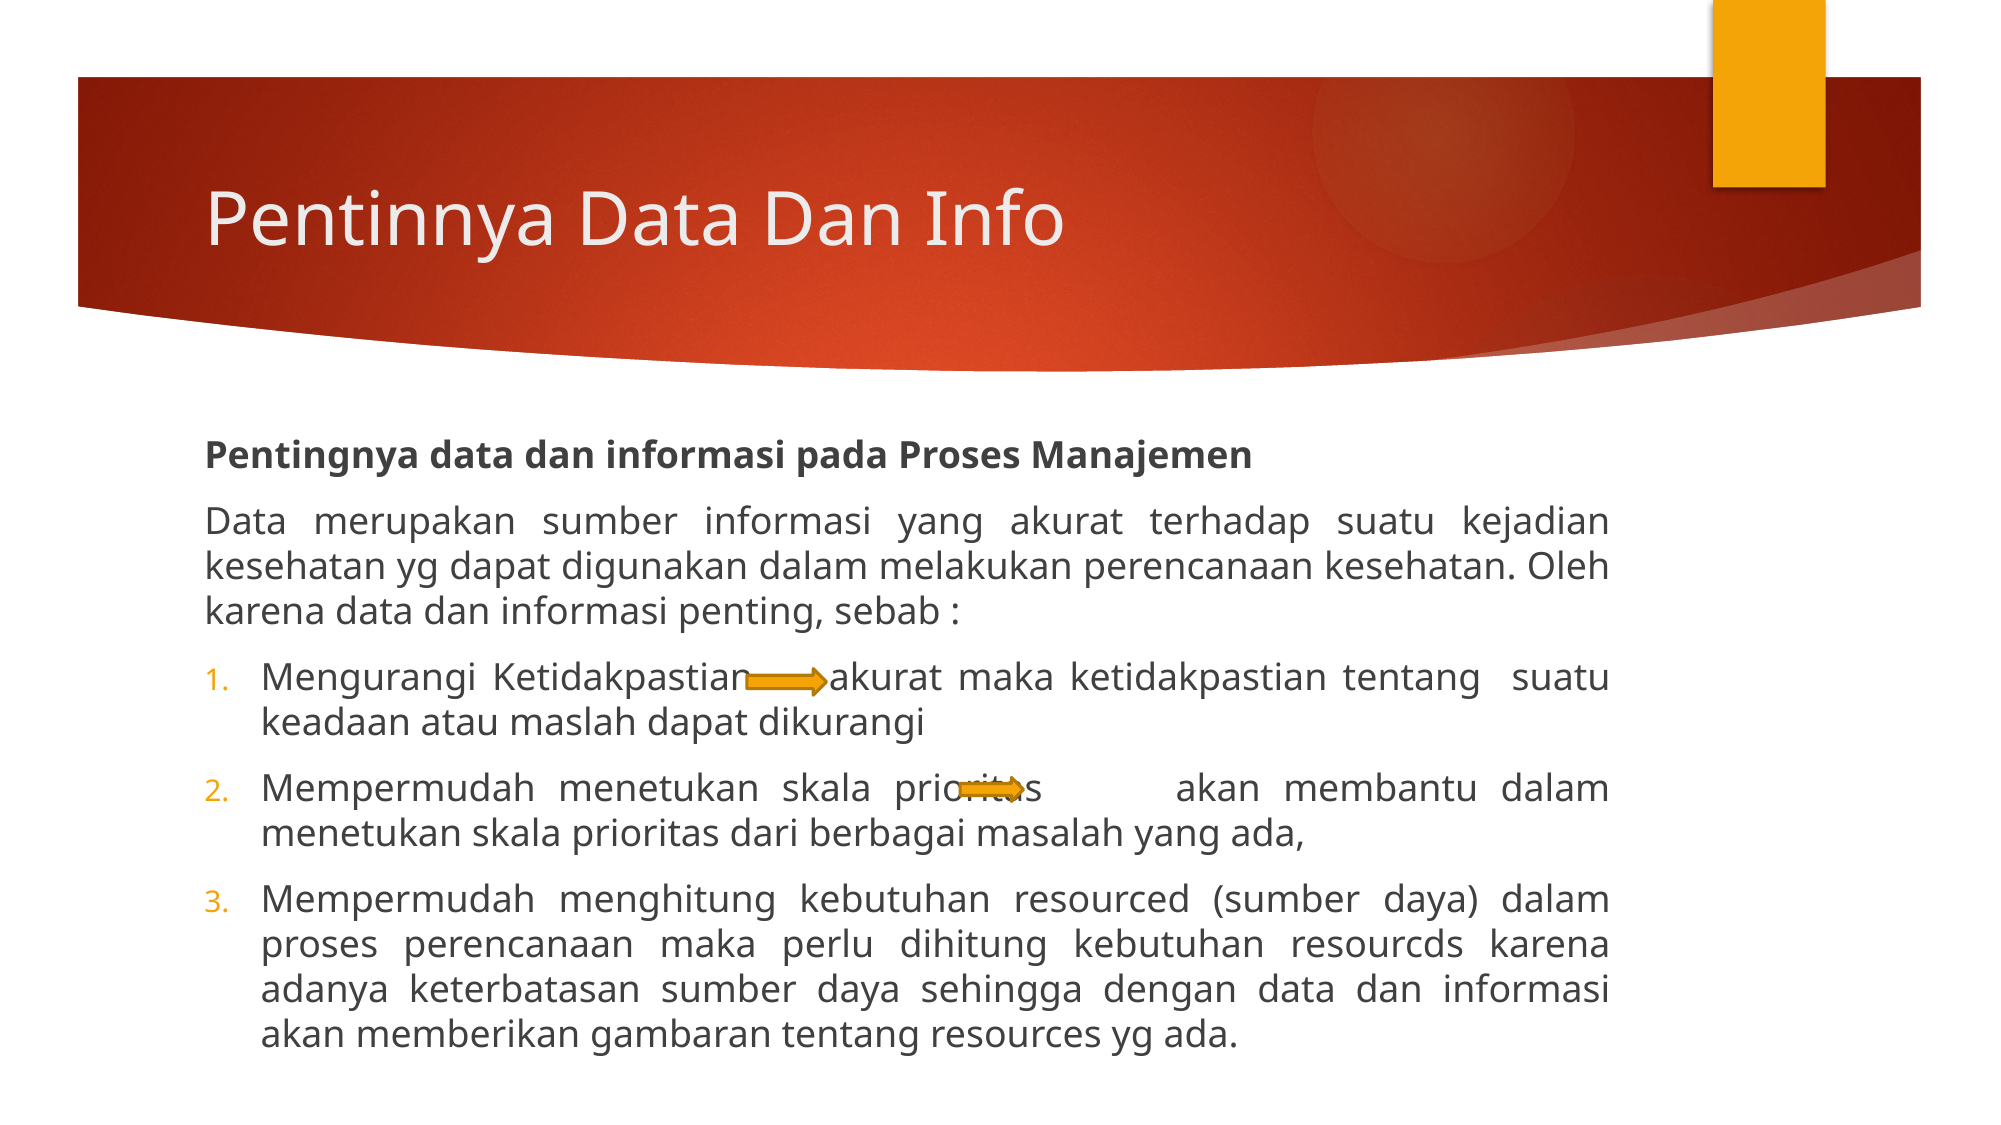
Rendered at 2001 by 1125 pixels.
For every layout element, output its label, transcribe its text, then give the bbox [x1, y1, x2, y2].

text_box [745, 667, 828, 697]
title Pentinnya Data Dan Info [189, 155, 1627, 275]
text_box [958, 776, 1025, 803]
list Pentingnya data dan informasi pada Proses Manajemen Data merupakan sumber informasi yang akurat terhadap suatu kejadian kesehatan yg dapat digunakan dalam melakukan perencanaan kesehatan. Oleh karena data dan informasi penting, sebab : Mengurangi Ketidakpastian akurat maka ketidakpastian tentang suatu keadaan atau maslah dapat dikurangi Mempermudah menetukan skala prioritas akan membantu dalam menetukan skala prioritas dari berbagai masalah yang ada, Mempermudah menghitung kebutuhan resourced (sumber daya) dalam proses perencanaan maka perlu dihitung kebutuhan resourcds karena adanya keterbatasan sumber daya sehingga dengan data dan informasi akan memberikan gambaran tentang resources yg ada. [189, 423, 1627, 1085]
